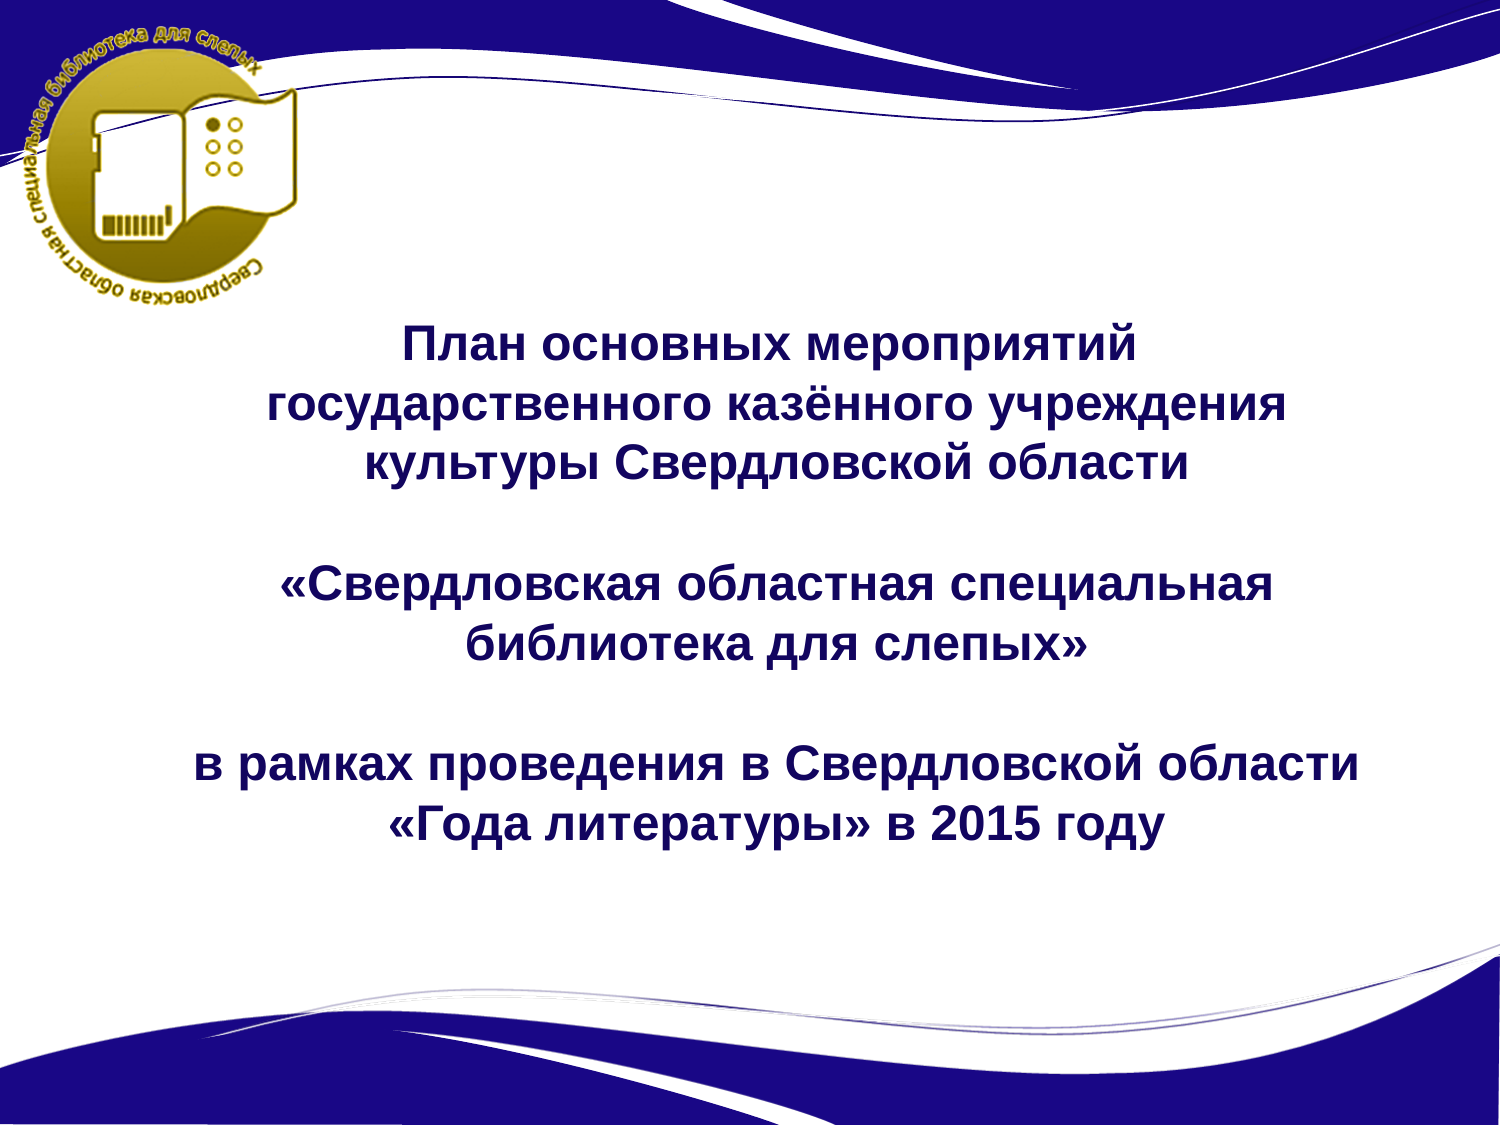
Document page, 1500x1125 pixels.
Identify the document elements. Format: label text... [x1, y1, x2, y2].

picture [16, 9, 302, 323]
text_box План основных мероприятий государственного казённого учреждения культуры Свердловской области «Свердловская областная специальная библиотека для слепых» в рамках проведения в Свердловской области «Года литературы» в 2015 году [139, 302, 1415, 858]
picture [0, 943, 1500, 1125]
